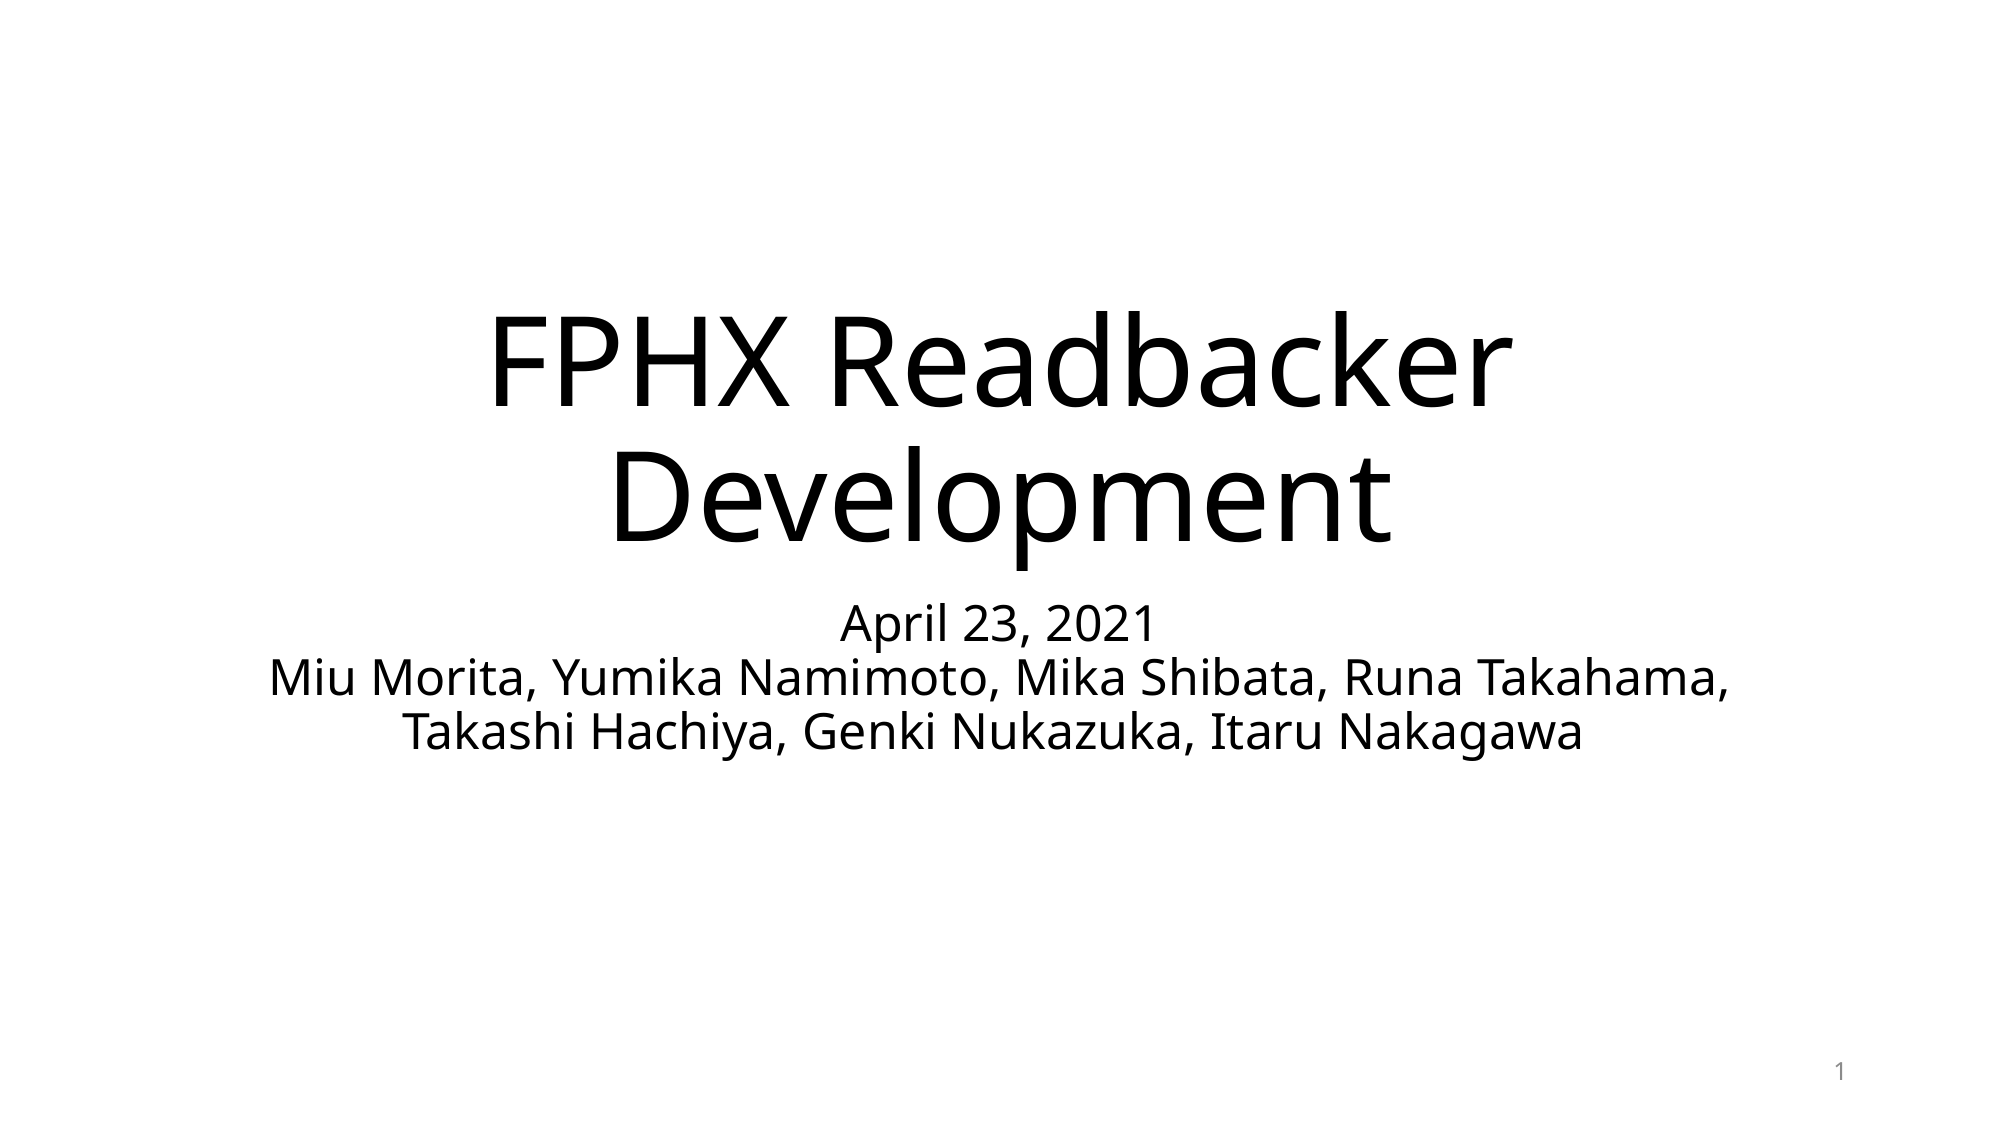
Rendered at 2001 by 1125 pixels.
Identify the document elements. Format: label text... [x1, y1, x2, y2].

subtitle April 23, 2021 Miu Morita, Yumika Namimoto, Mika Shibata, Runa Takahama, Takashi Hachiya, Genki Nukazuka, Itaru Nakagawa [249, 590, 1750, 863]
slide_number 1 [1412, 1042, 1863, 1103]
title FPHX Readbacker Development [249, 184, 1750, 576]
